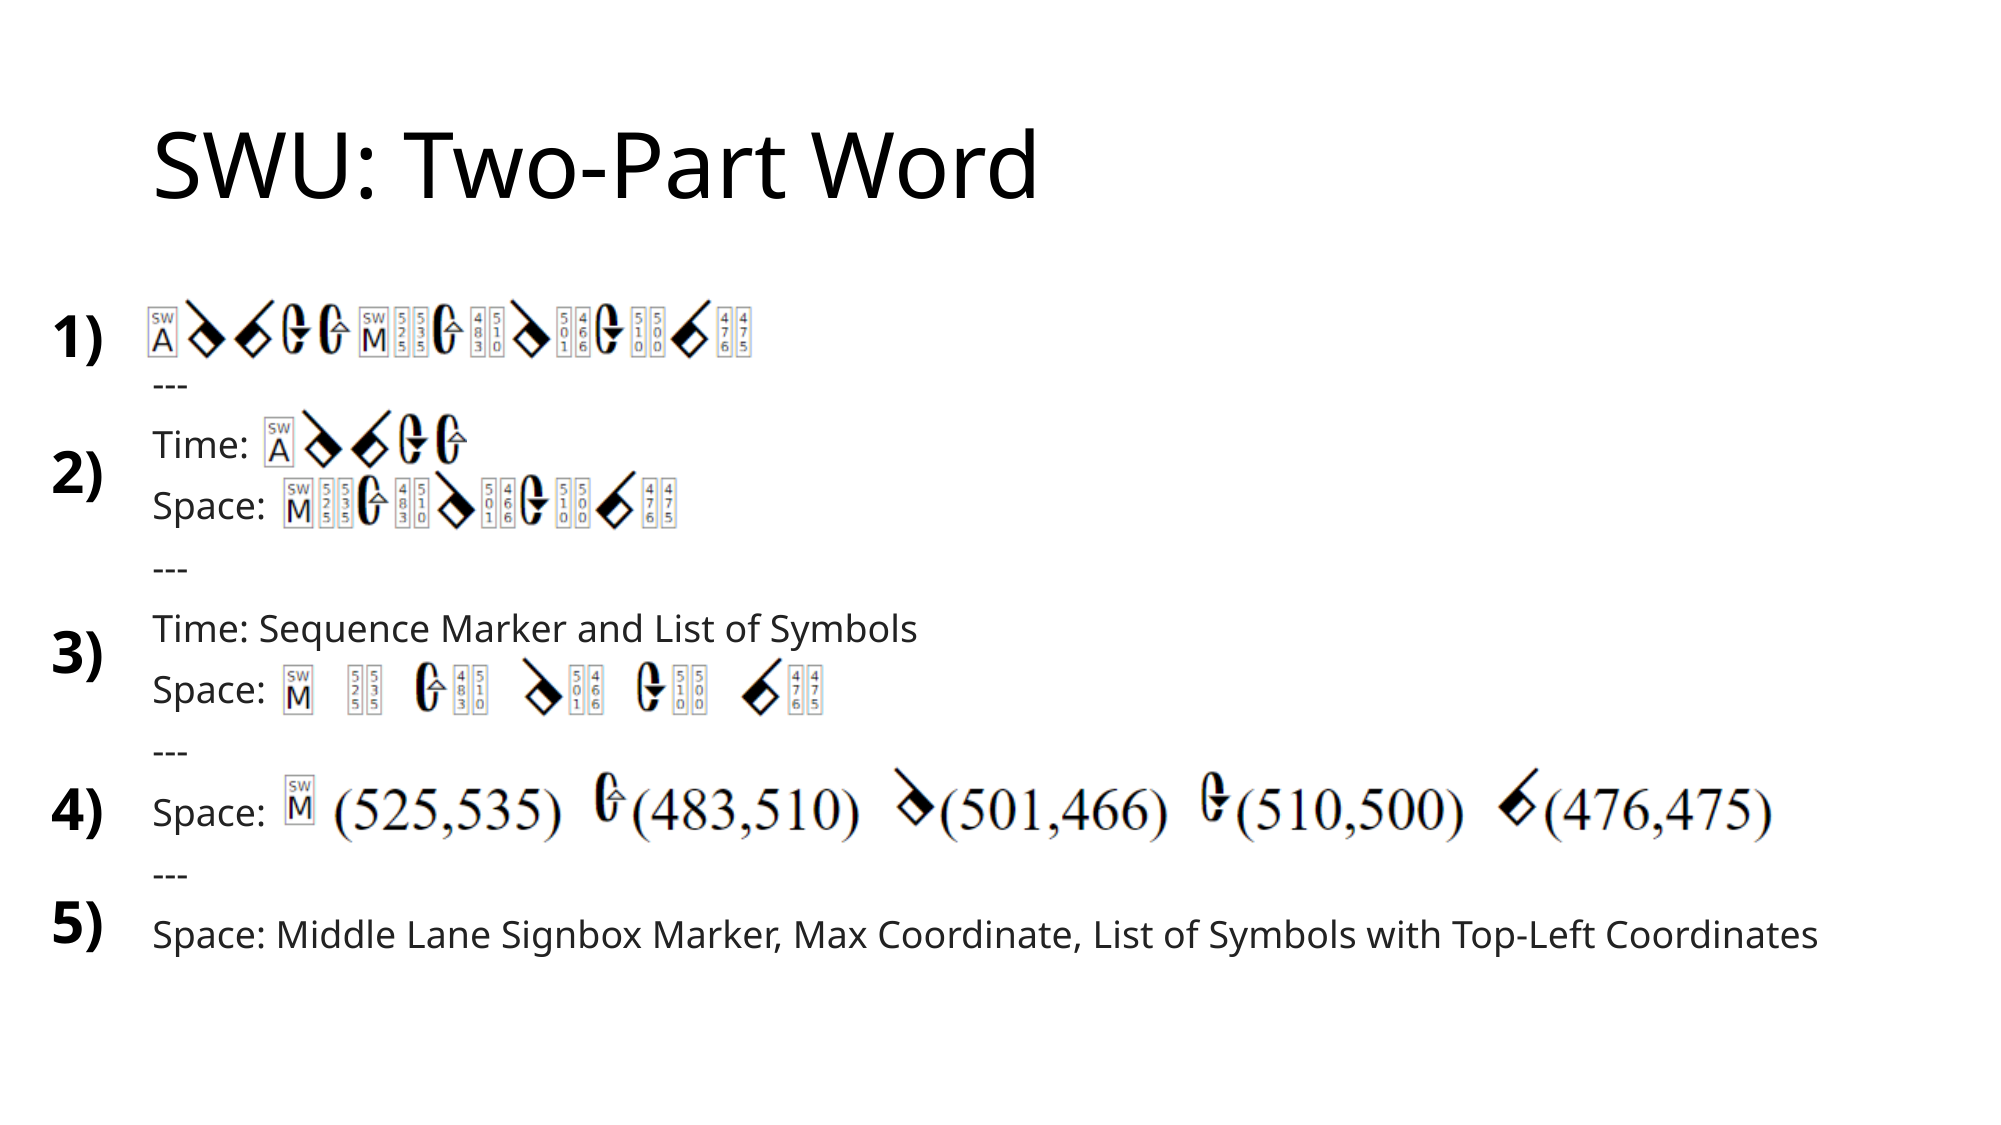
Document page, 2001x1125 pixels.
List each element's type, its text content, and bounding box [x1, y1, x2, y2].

list --- Time: Space: --- Time: Sequence Marker and List of Symbols Space: --- Space: --- Space: Middle Lane Signbox Marker, Max Coordinate, List of Symbols with Top-Left Coordinates [137, 291, 1963, 1097]
picture [271, 763, 1779, 850]
picture [271, 653, 831, 721]
text_box 4) [36, 764, 119, 850]
text_box 1) [36, 291, 119, 377]
text_box 5) [36, 877, 119, 963]
text_box 2) [36, 428, 119, 513]
title SWU: Two-Part Word [137, 59, 1863, 278]
text_box 3) [36, 608, 119, 693]
picture [136, 290, 760, 361]
picture [254, 405, 682, 532]
